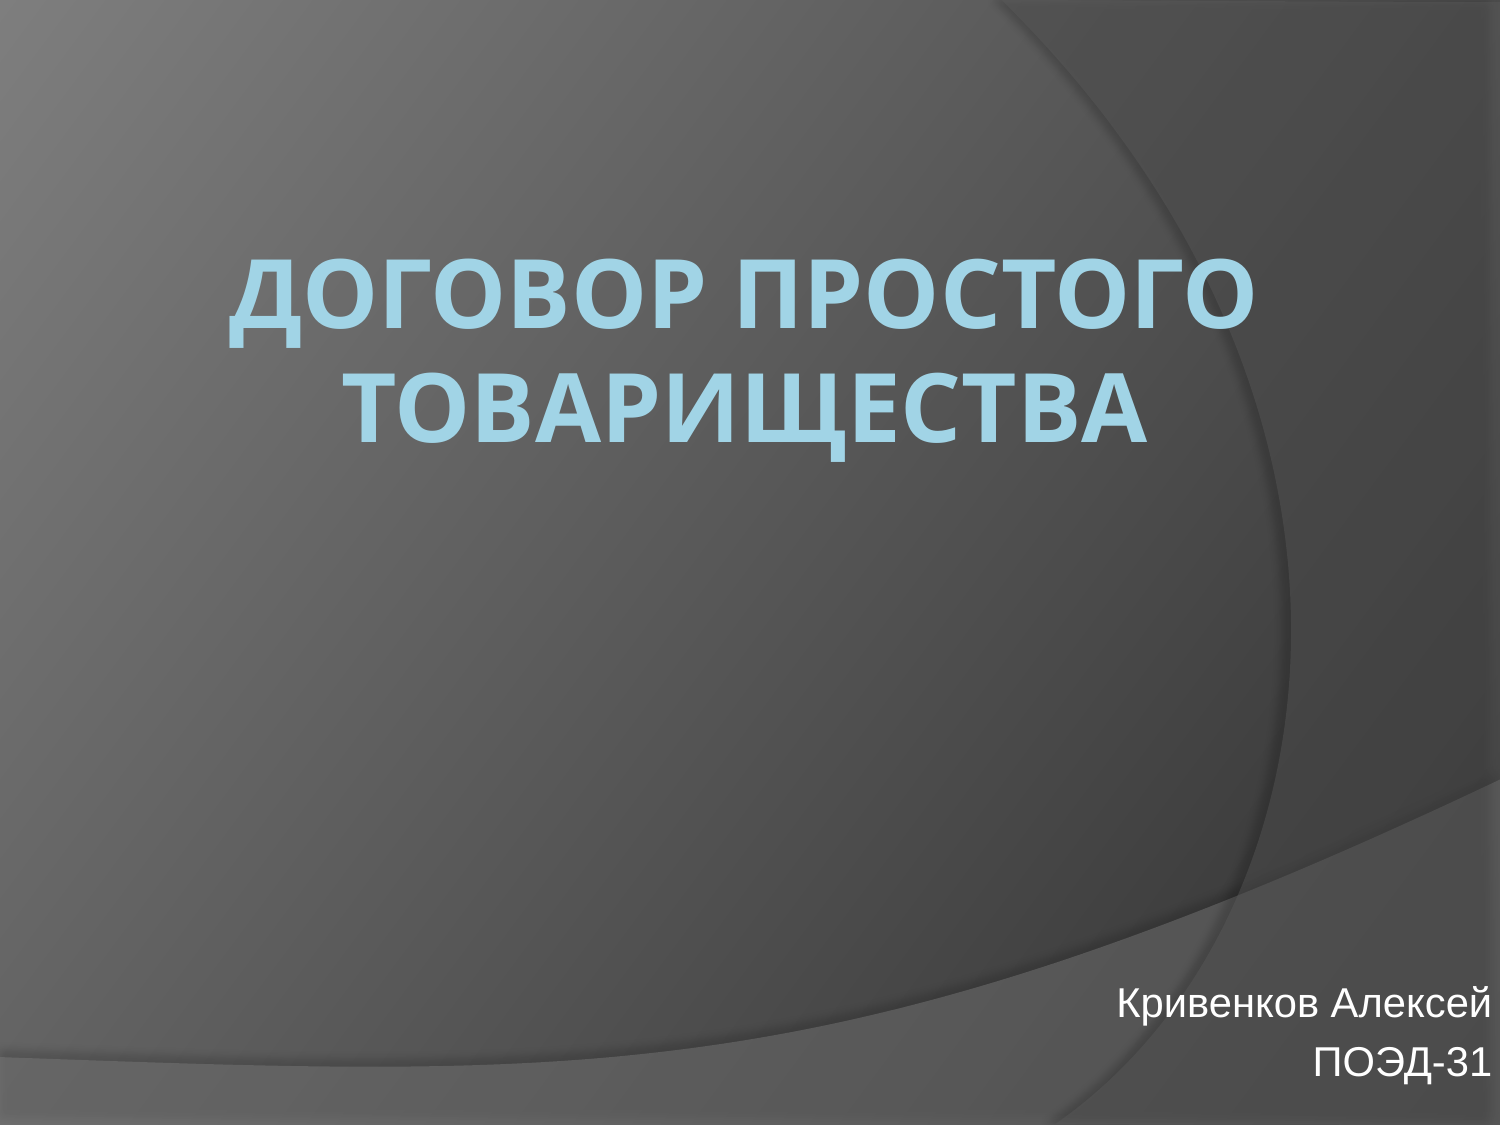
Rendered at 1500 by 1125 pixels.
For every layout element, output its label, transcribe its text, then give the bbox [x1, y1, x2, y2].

title Договор простого товарищества [69, 224, 1420, 610]
subtitle Кривенков Алексей ПОЭД-31 [450, 796, 1500, 1085]
